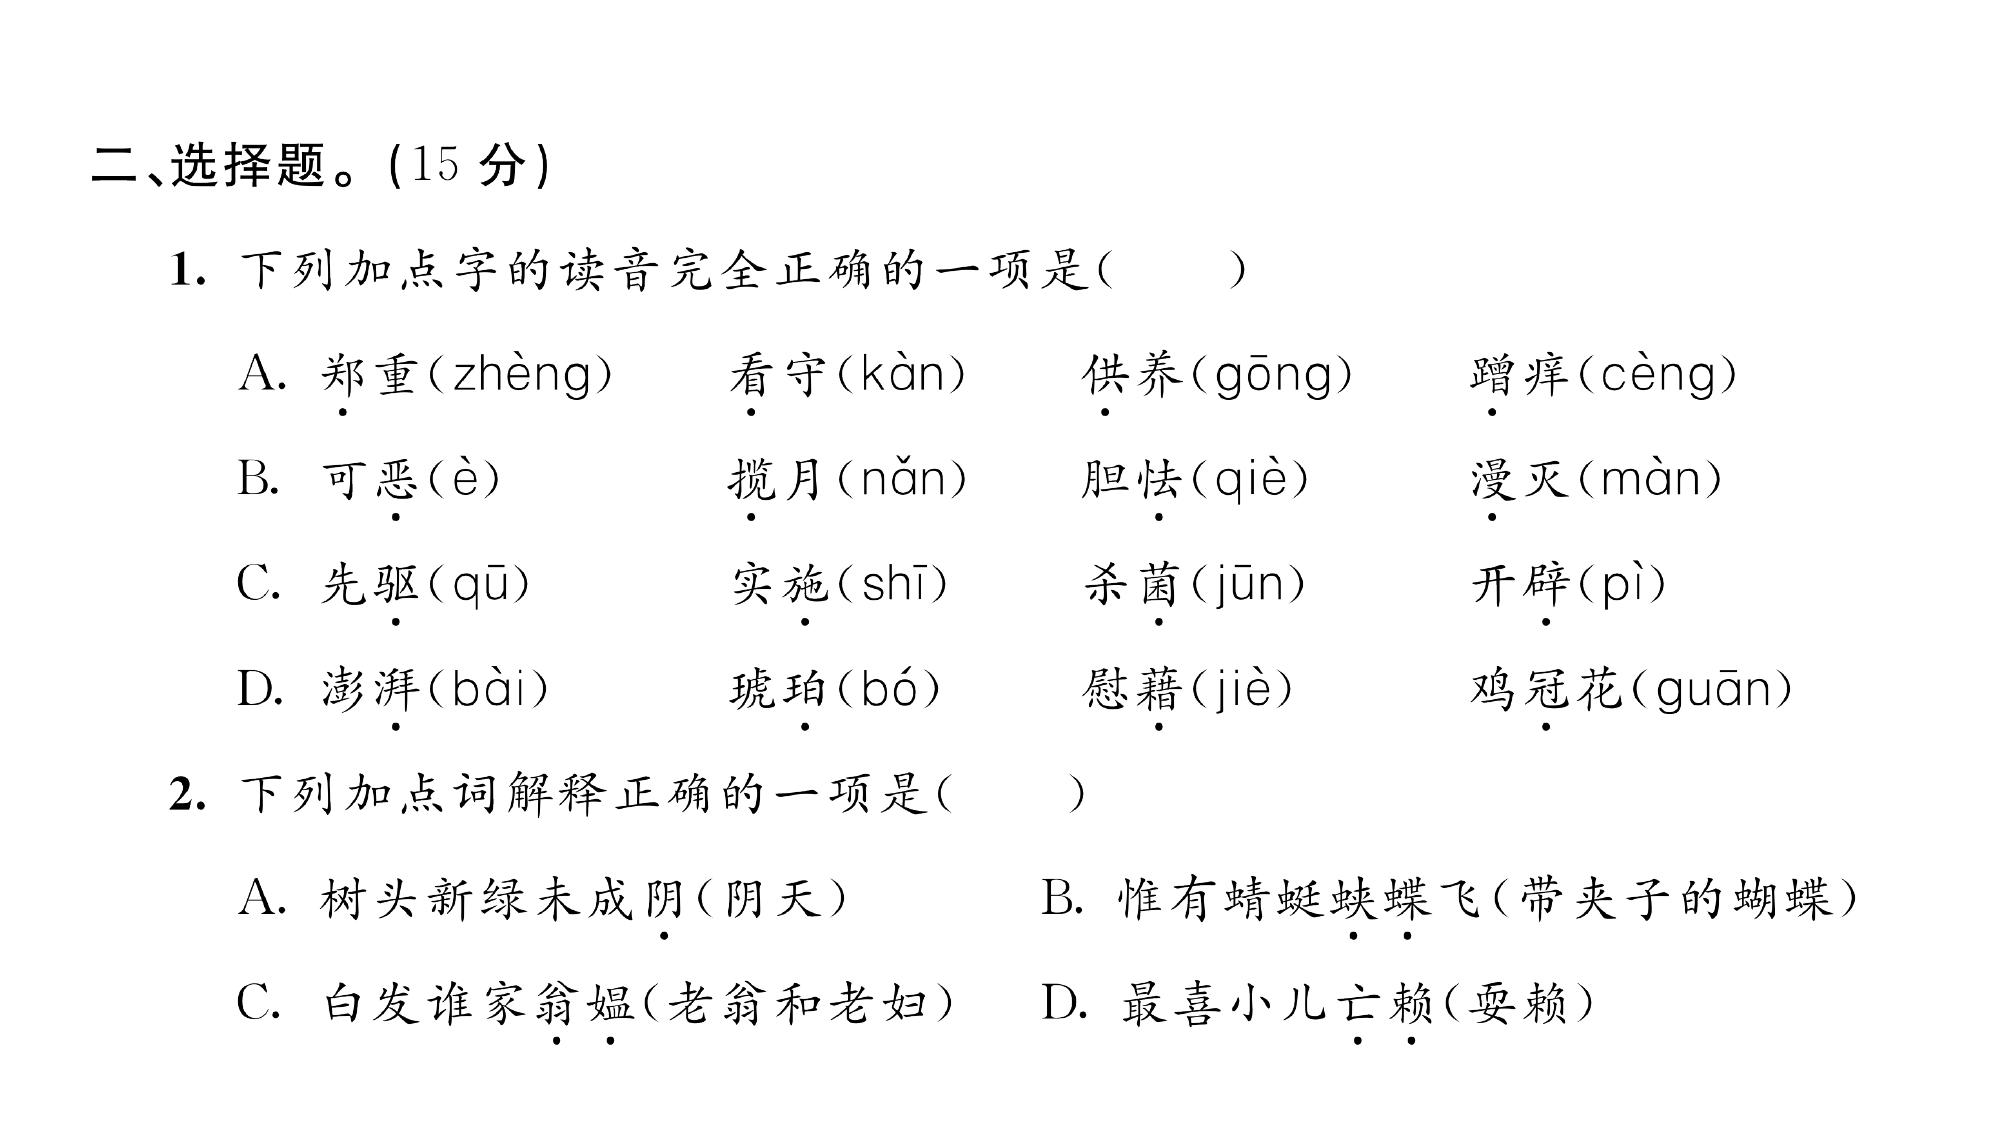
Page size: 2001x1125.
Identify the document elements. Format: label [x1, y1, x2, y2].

picture [88, 118, 1913, 1063]
